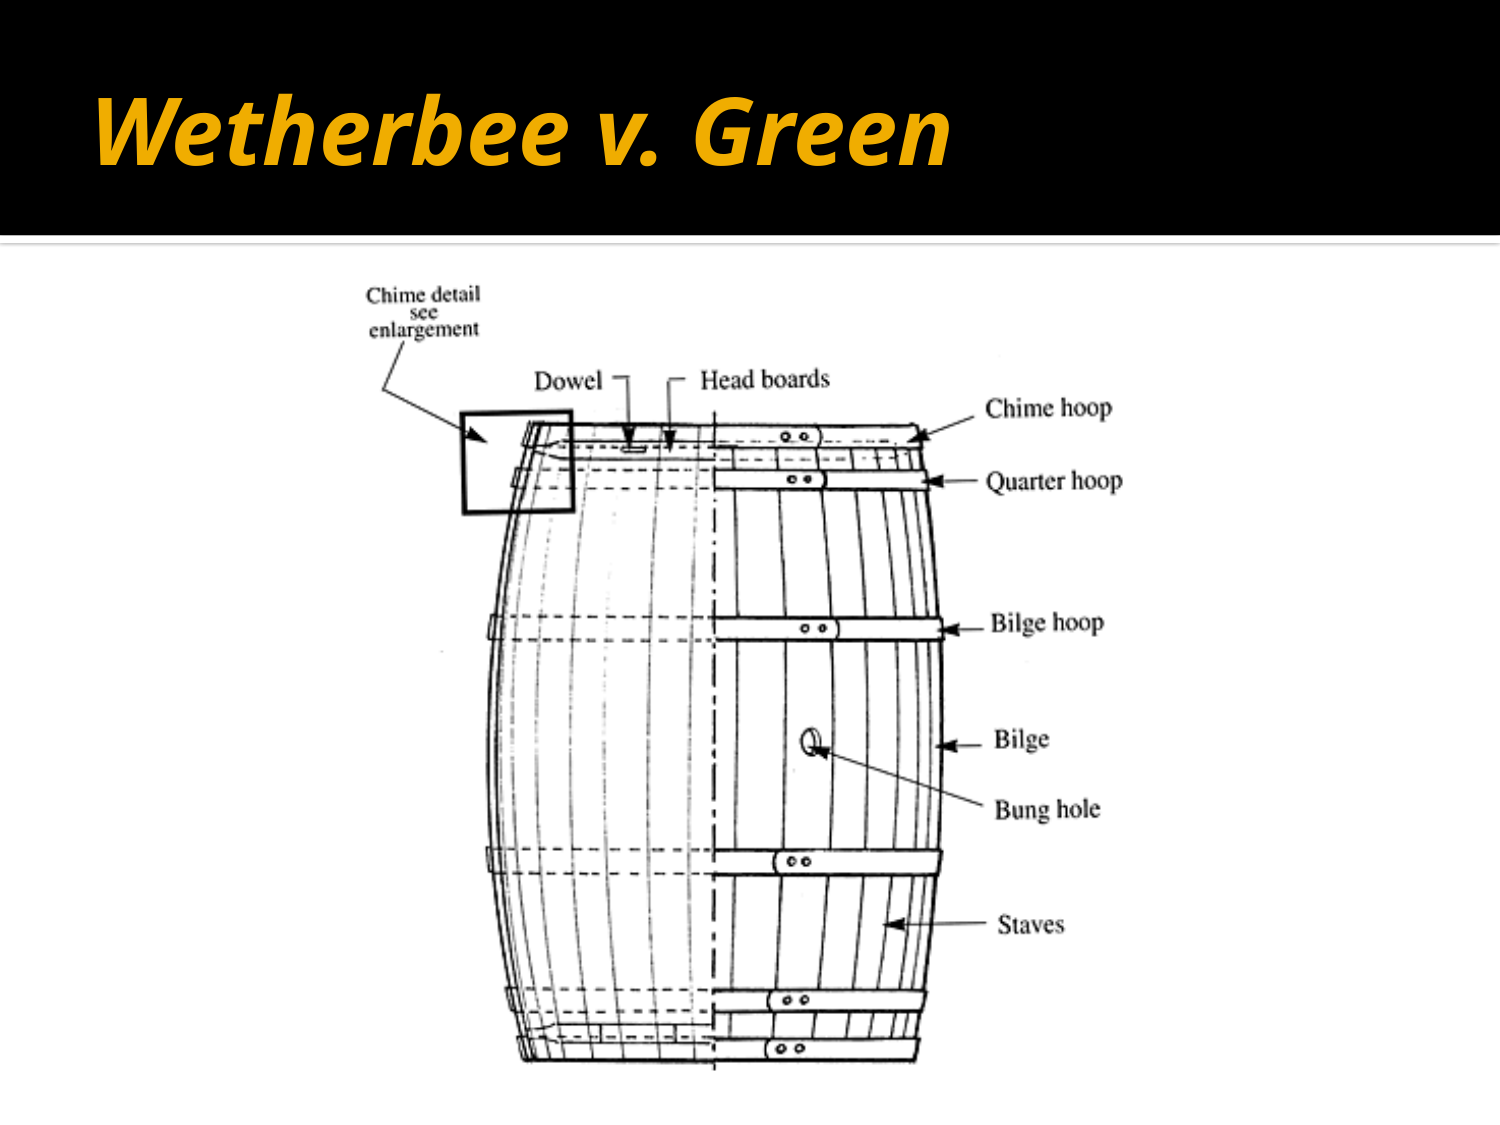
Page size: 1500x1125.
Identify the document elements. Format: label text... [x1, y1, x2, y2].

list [349, 274, 1125, 1077]
title Wetherbee v. Green [75, 25, 1425, 231]
